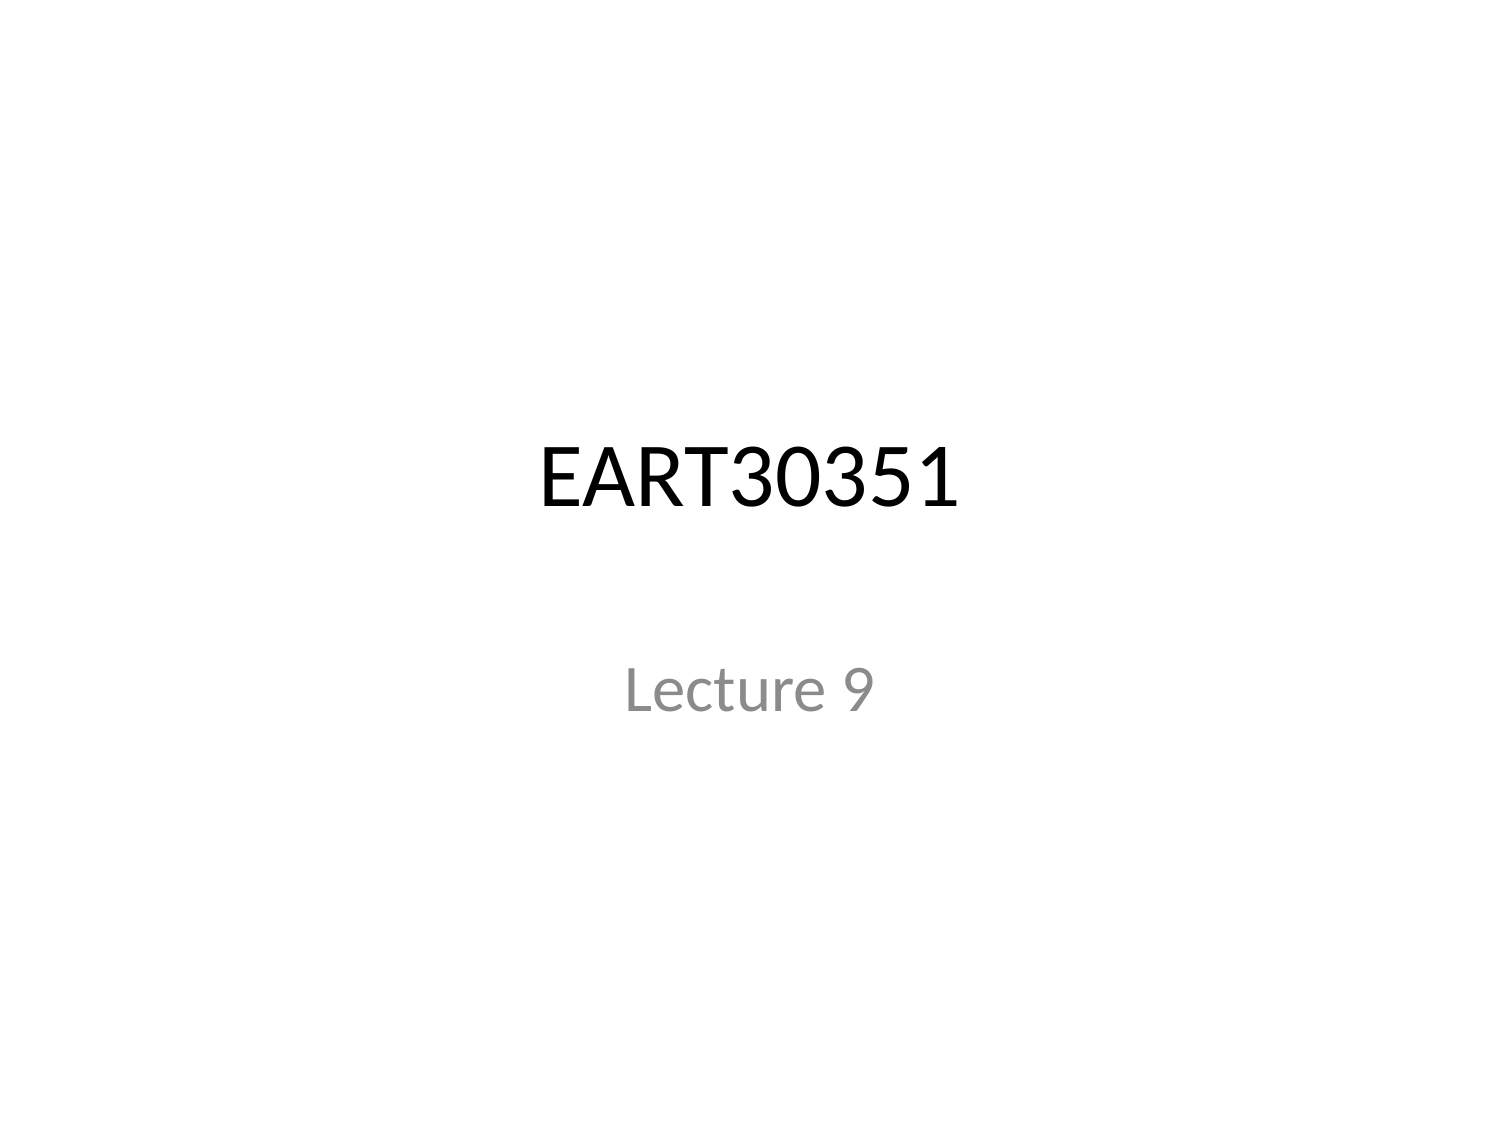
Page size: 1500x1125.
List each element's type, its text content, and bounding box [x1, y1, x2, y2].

subtitle Lecture 9 [225, 637, 1275, 925]
title EART30351 [112, 349, 1388, 591]
